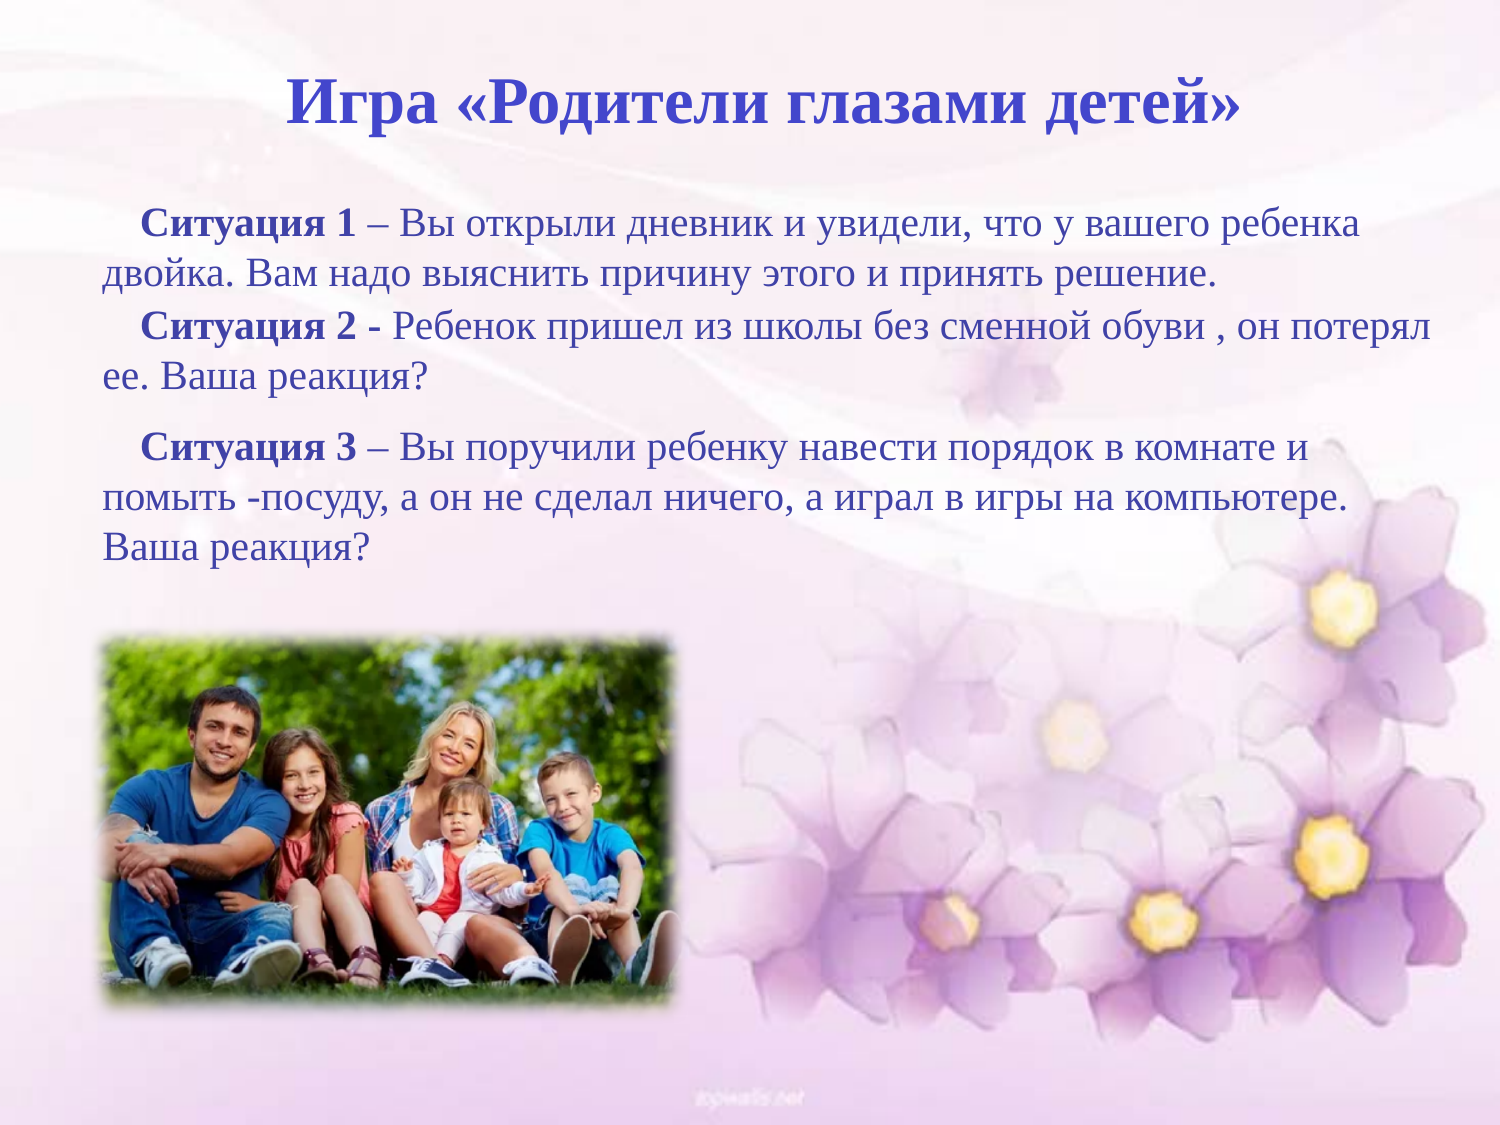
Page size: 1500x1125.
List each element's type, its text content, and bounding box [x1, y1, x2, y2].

text_box Игра «Родители глазами детей» [187, 49, 1388, 145]
text_box Ситуация 1 – Вы открыли дневник и увидели, что у вашего ребенка двойка. Вам надо выяснить причину этого и принять решение. Ситуация 2 - Ребенок пришел из школы без сменной обуви , он потерял ее. Ваша реакция? Ситуация 3 – Вы поручили ребенку навести порядок в комнате и помыть -посуду, а он не сделал ничего, а играл в игры на компьютере. Ваша реакция? [87, 187, 1450, 576]
picture [0, 0, 1500, 1125]
